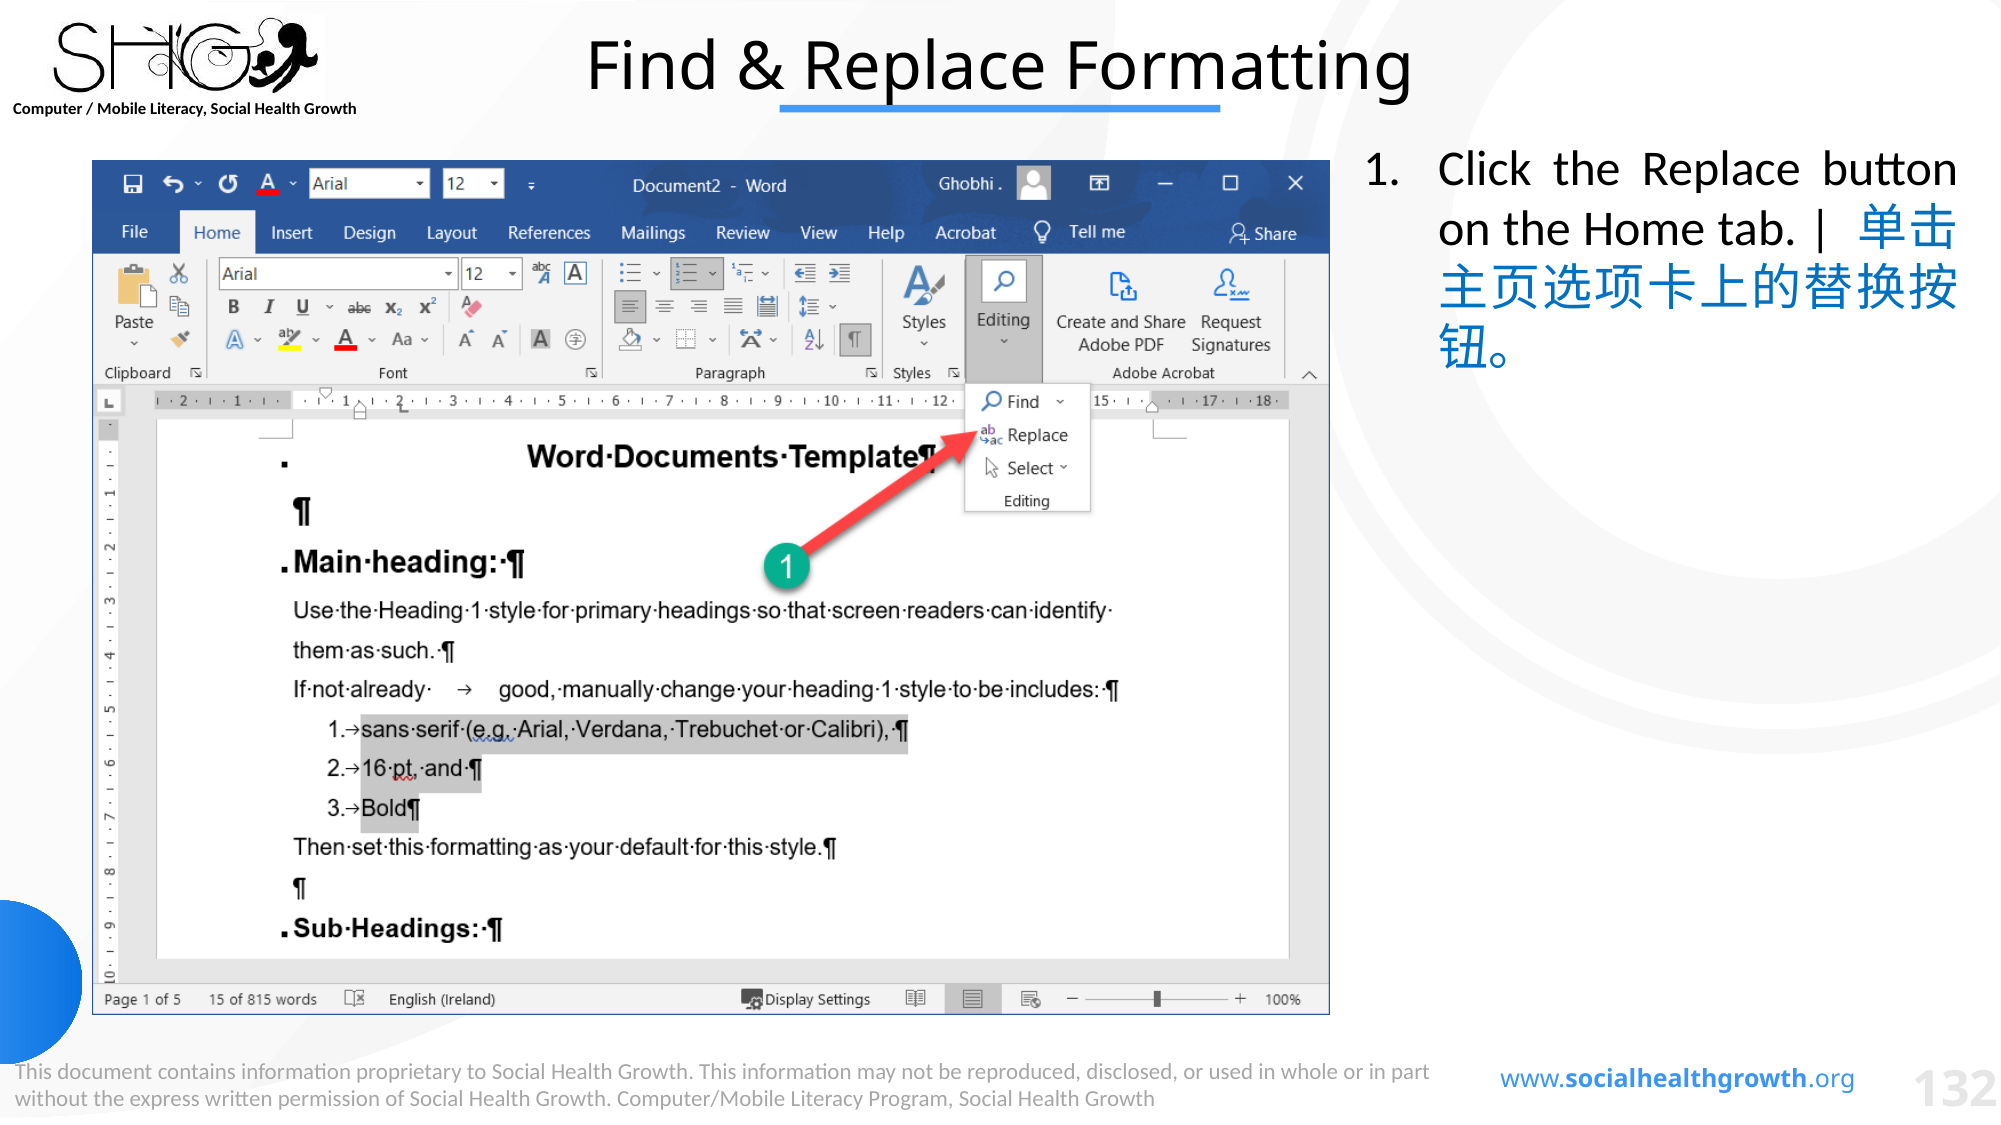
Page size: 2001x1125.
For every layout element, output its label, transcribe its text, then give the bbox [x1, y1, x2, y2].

text_box Click the Replace button on the Home tab. | 单击主页选项卡上的替换按钮。 [1348, 128, 1974, 384]
text_box Find & Replace Formatting [0, 0, 2000, 111]
picture [92, 160, 1330, 1015]
